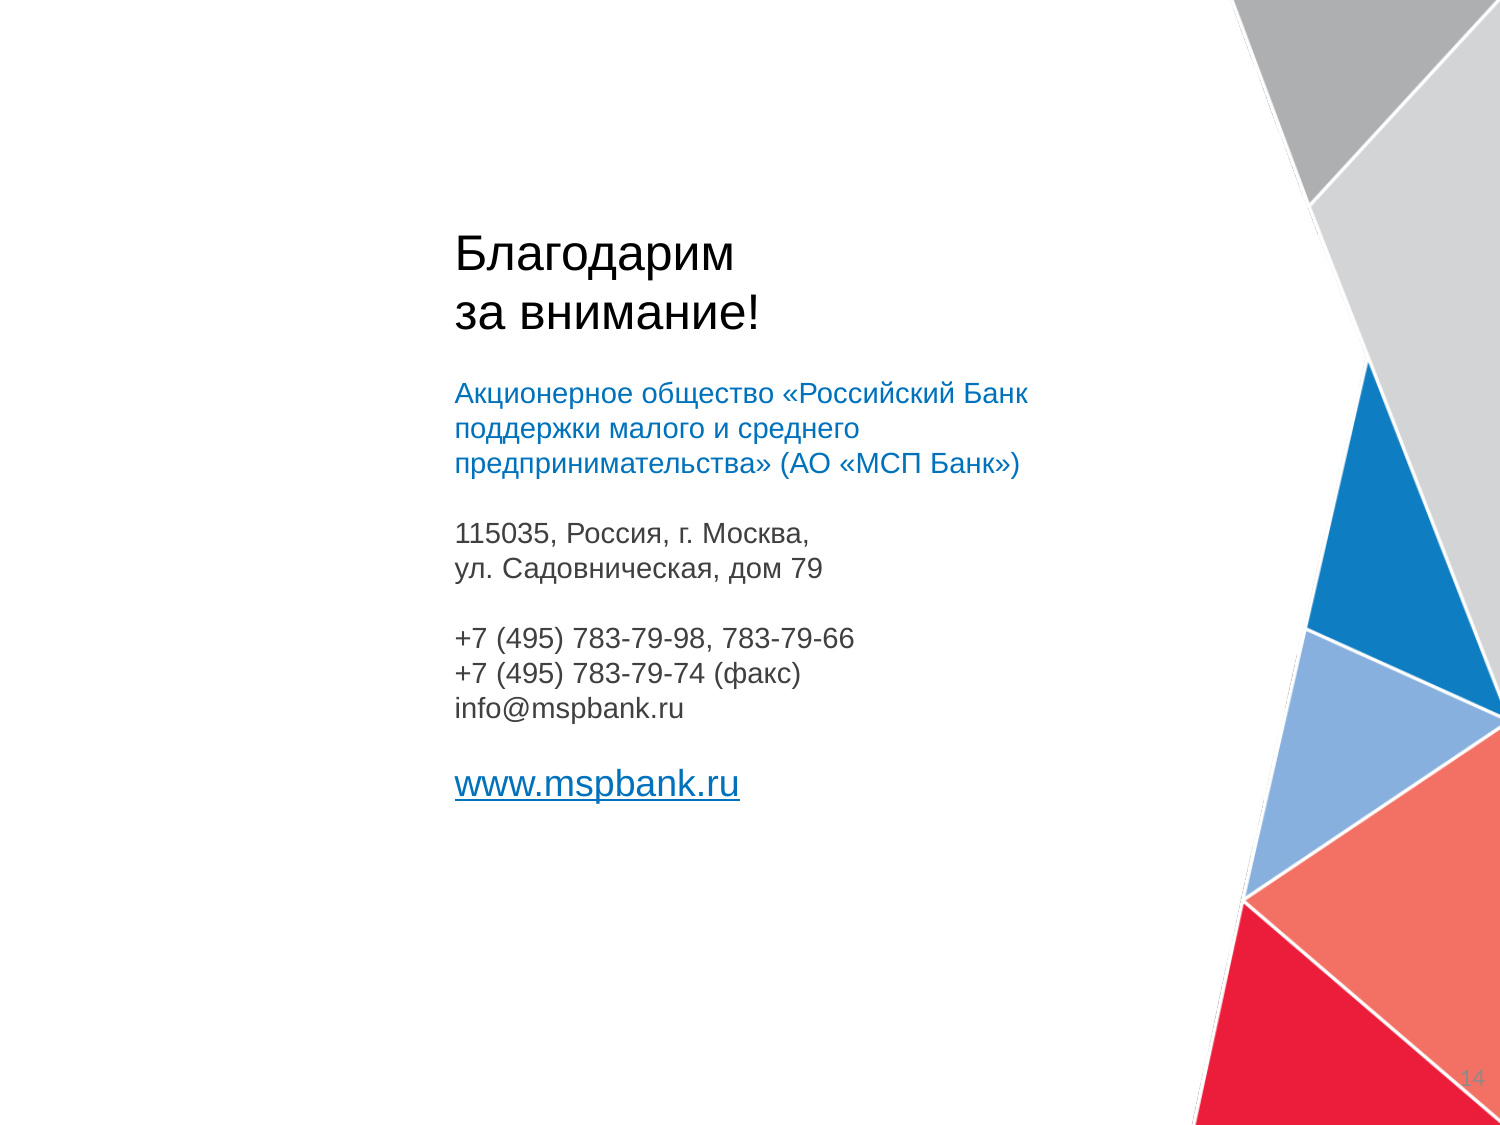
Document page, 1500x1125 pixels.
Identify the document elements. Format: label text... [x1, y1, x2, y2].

picture [0, 0, 1500, 1125]
title Благодарим за внимание! Акционерное общество «Российский Банк поддержки малого и среднего предпринимательства» (АО «МСП Банк») 115035, Россия, г. Москва, ул. Садовническая, дом 79 +7 (495) 783-79-98, 783-79-66 +7 (495) 783-79-74 (факс) info@mspbank.ru www.mspbank.ru [454, 219, 1187, 1000]
slide_number 14 [1149, 1046, 1500, 1107]
